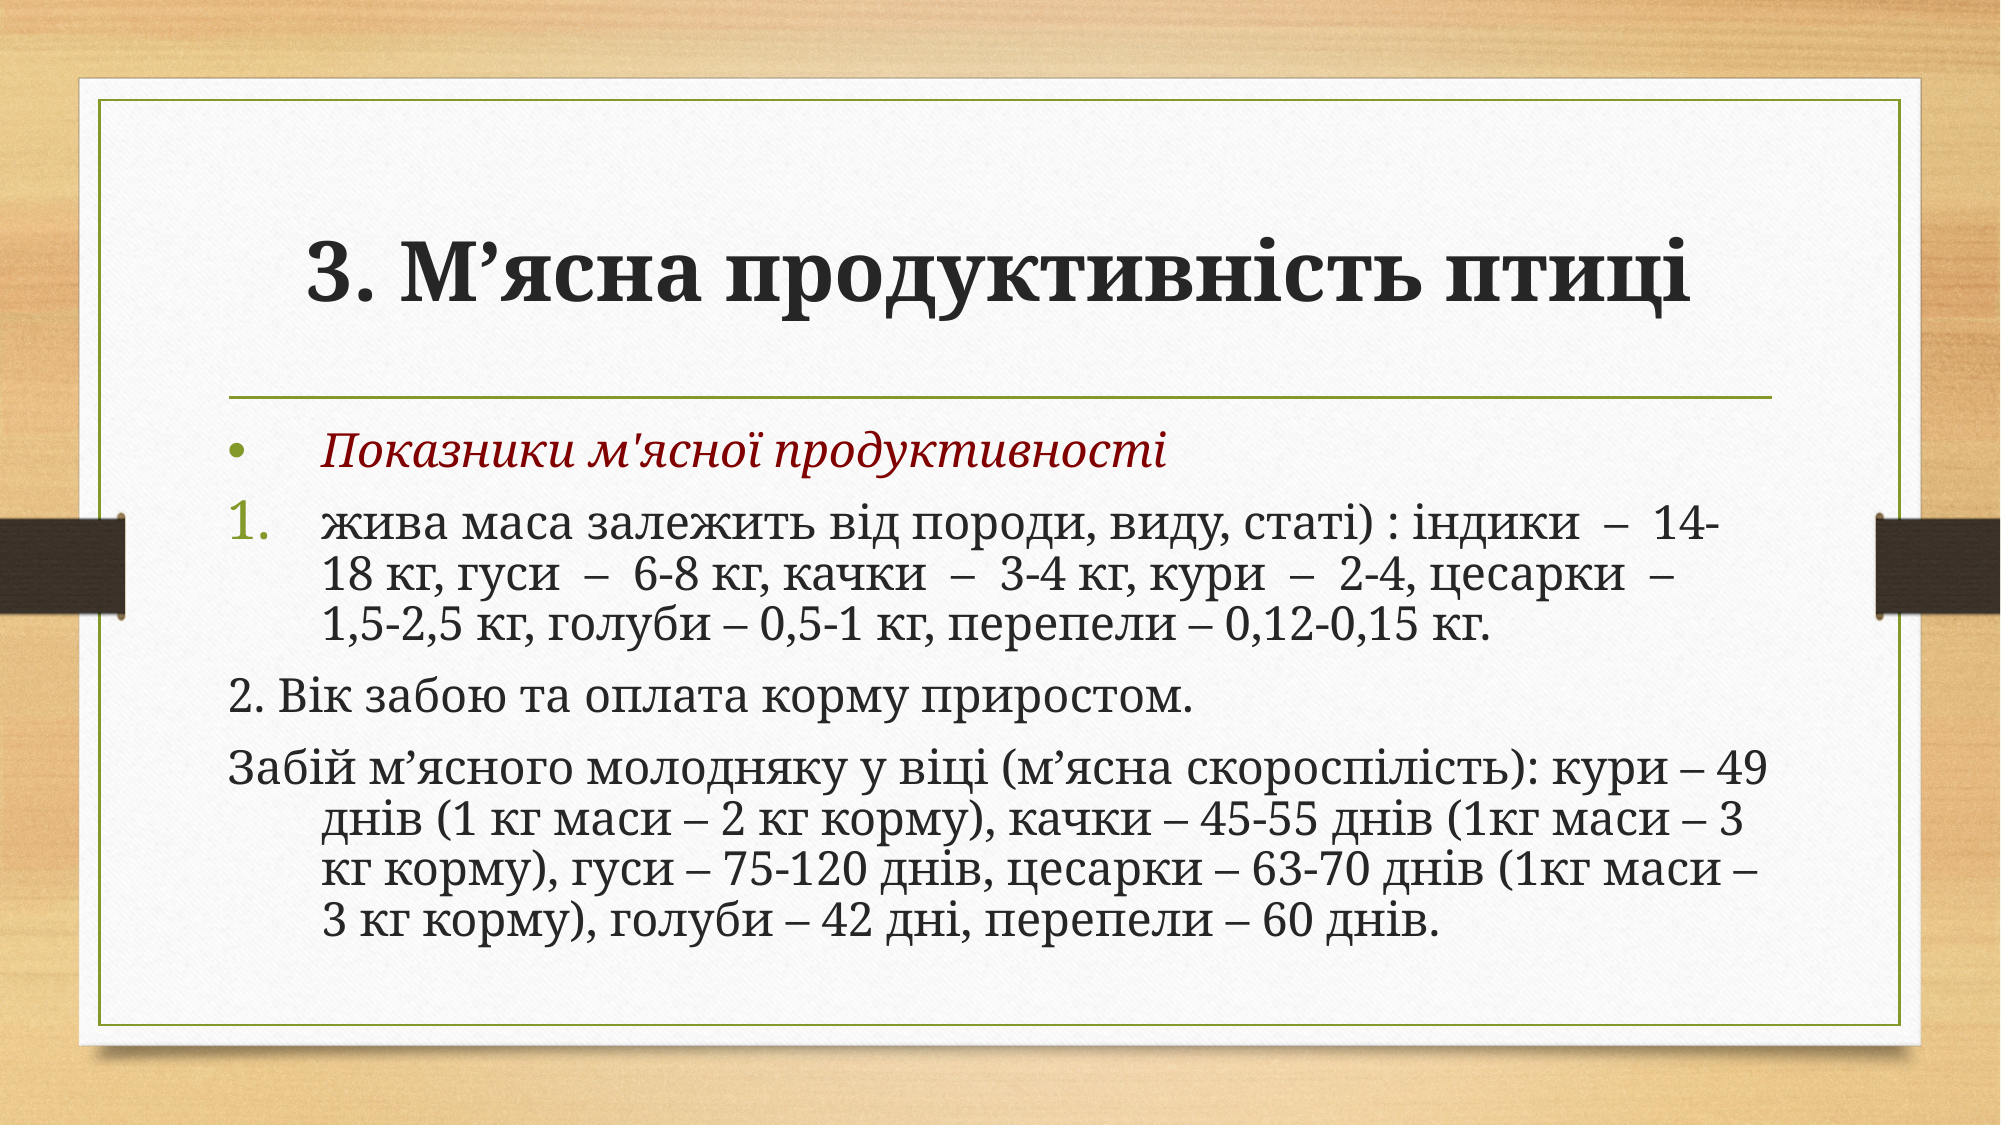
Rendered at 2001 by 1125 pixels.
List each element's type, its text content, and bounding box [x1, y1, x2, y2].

list Показники м'ясної продуктивності жива маса залежить від породи, виду, статі) : індики – 14-18 кг, гуси – 6-8 кг, качки – 3-4 кг, кури – 2-4, цесарки – 1,5-2,5 кг, голуби – 0,5-1 кг, перепели – 0,12-0,15 кг. 2. Вік забою та оплата корму приростом. Забій м’ясного молодняку у віці (м’ясна скороспілість): кури – 49 днів (1 кг маси – 2 кг корму), качки – 45-55 днів (1кг маси – 3 кг корму), гуси – 75-120 днів, цесарки – 63-70 днів (1кг маси – 3 кг корму), голуби – 42 дні, перепели – 60 днів. [212, 419, 1788, 964]
picture [0, 0, 2001, 1125]
title 3. М’ясна продуктивність птиці [212, 161, 1788, 375]
